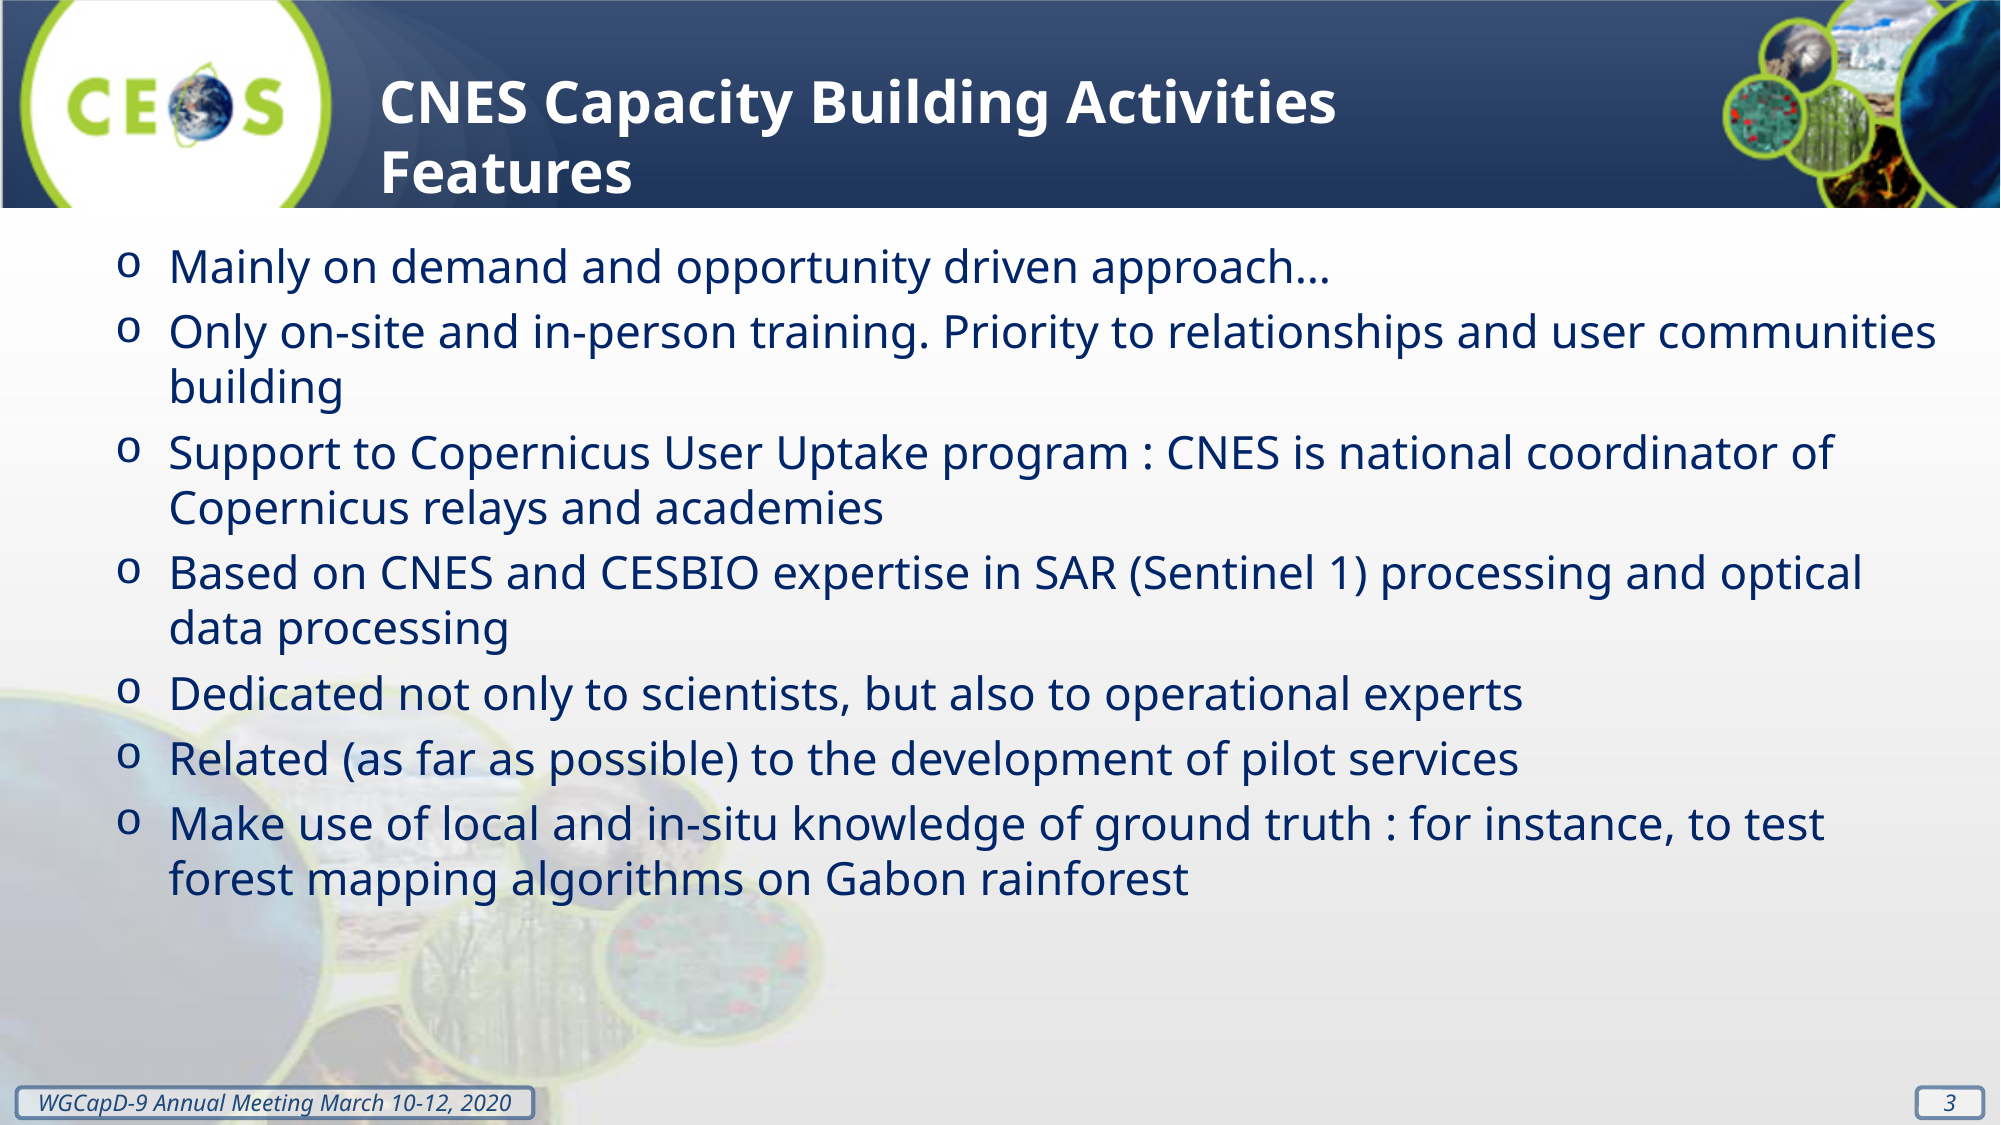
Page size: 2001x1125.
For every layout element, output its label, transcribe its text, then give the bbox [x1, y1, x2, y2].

slide_number 3 [1914, 1085, 1986, 1121]
list CNES Capacity Building Activities Features [364, 58, 1448, 146]
list Mainly on demand and opportunity driven approach… Only on-site and in-person training. Priority to relationships and user communities building Support to Copernicus User Uptake program : CNES is national coordinator of Copernicus relays and academies Based on CNES and CESBIO expertise in SAR (Sentinel 1) processing and optical data processing Dedicated not only to scientists, but also to operational experts Related (as far as possible) to the development of pilot services Make use of local and in-situ knowledge of ground truth : for instance, to test forest mapping algorithms on Gabon rainforest [27, 230, 1971, 1068]
picture [0, 0, 2001, 1125]
